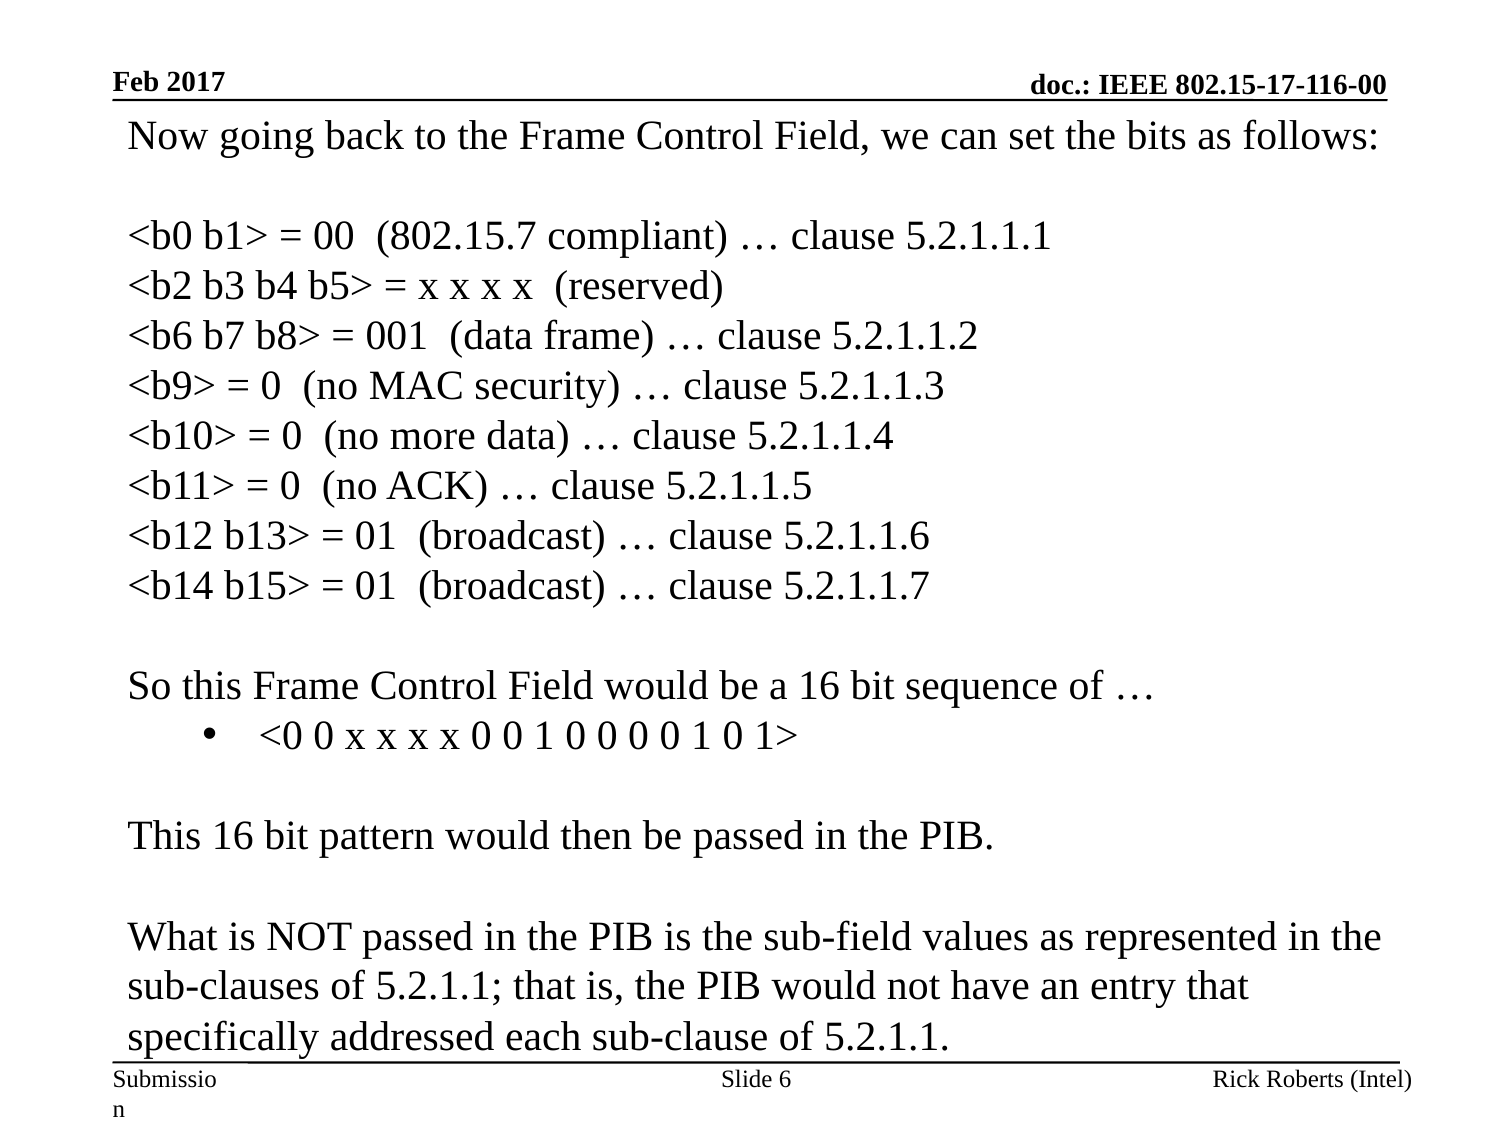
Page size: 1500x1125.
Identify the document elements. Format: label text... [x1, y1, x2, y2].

text_box Now going back to the Frame Control Field, we can set the bits as follows: <b0 b1> = 00 (802.15.7 compliant) … clause 5.2.1.1.1 <b2 b3 b4 b5> = x x x x (reserved) <b6 b7 b8> = 001 (data frame) … clause 5.2.1.1.2 <b9> = 0 (no MAC security) … clause 5.2.1.1.3 <b10> = 0 (no more data) … clause 5.2.1.1.4 <b11> = 0 (no ACK) … clause 5.2.1.1.5 <b12 b13> = 01 (broadcast) … clause 5.2.1.1.6 <b14 b15> = 01 (broadcast) … clause 5.2.1.1.7 So this Frame Control Field would be a 16 bit sequence of … <0 0 x x x x 0 0 1 0 0 0 0 1 0 1> This 16 bit pattern would then be passed in the PIB. What is NOT passed in the PIB is the sub-field values as represented in the sub-clauses of 5.2.1.1; that is, the PIB would not have an entry that specifically addressed each sub-clause of 5.2.1.1. [112, 100, 1400, 1066]
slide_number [112, 62, 375, 98]
slide_number Slide 6 [712, 1066, 800, 1093]
footer Rick Roberts (Intel) [900, 1062, 1413, 1093]
